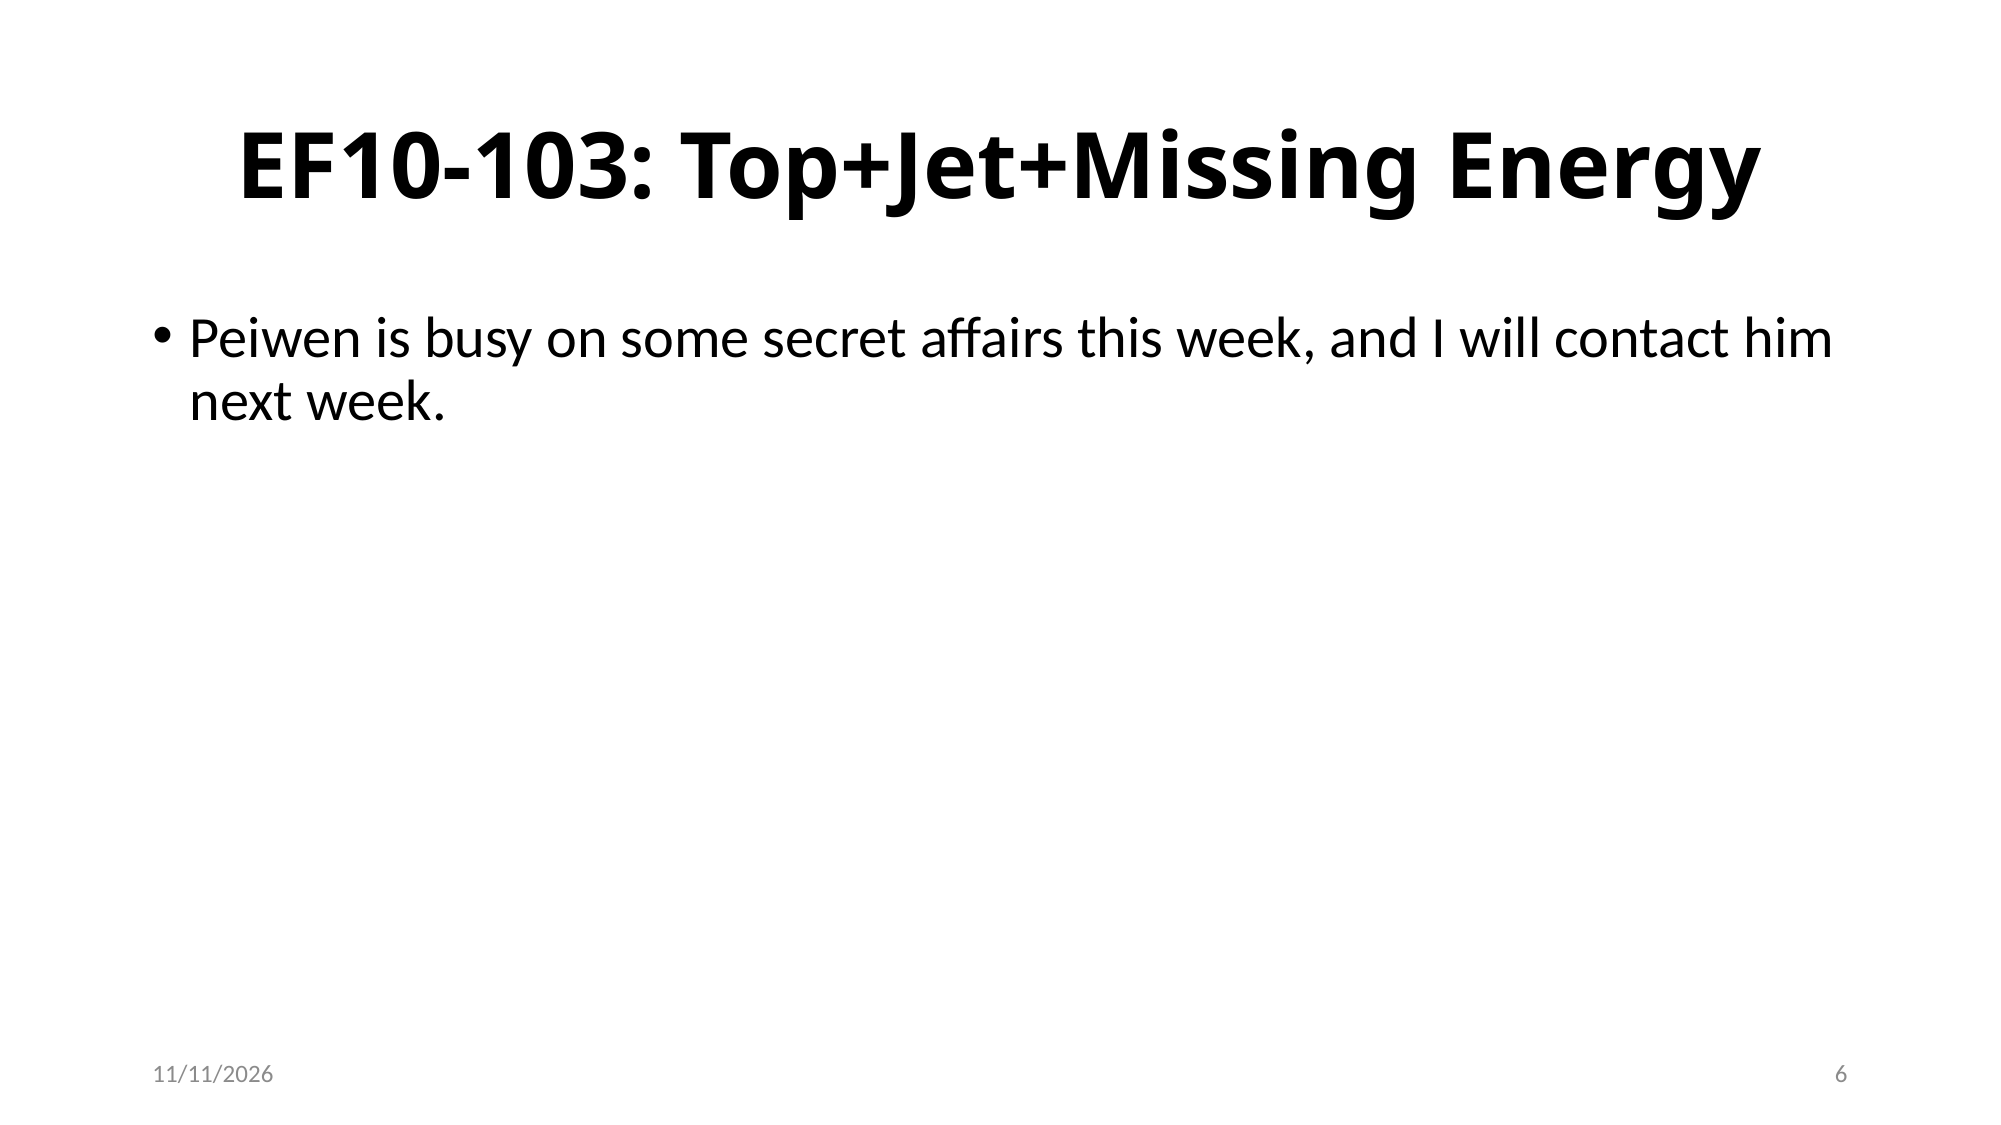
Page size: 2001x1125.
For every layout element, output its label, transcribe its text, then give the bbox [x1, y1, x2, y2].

title EF10-103: Top+Jet+Missing Energy [137, 59, 1863, 278]
list Peiwen is busy on some secret affairs this week, and I will contact him next week. [137, 299, 1863, 1014]
slide_number 6 [1412, 1042, 1863, 1103]
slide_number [137, 1042, 588, 1103]
